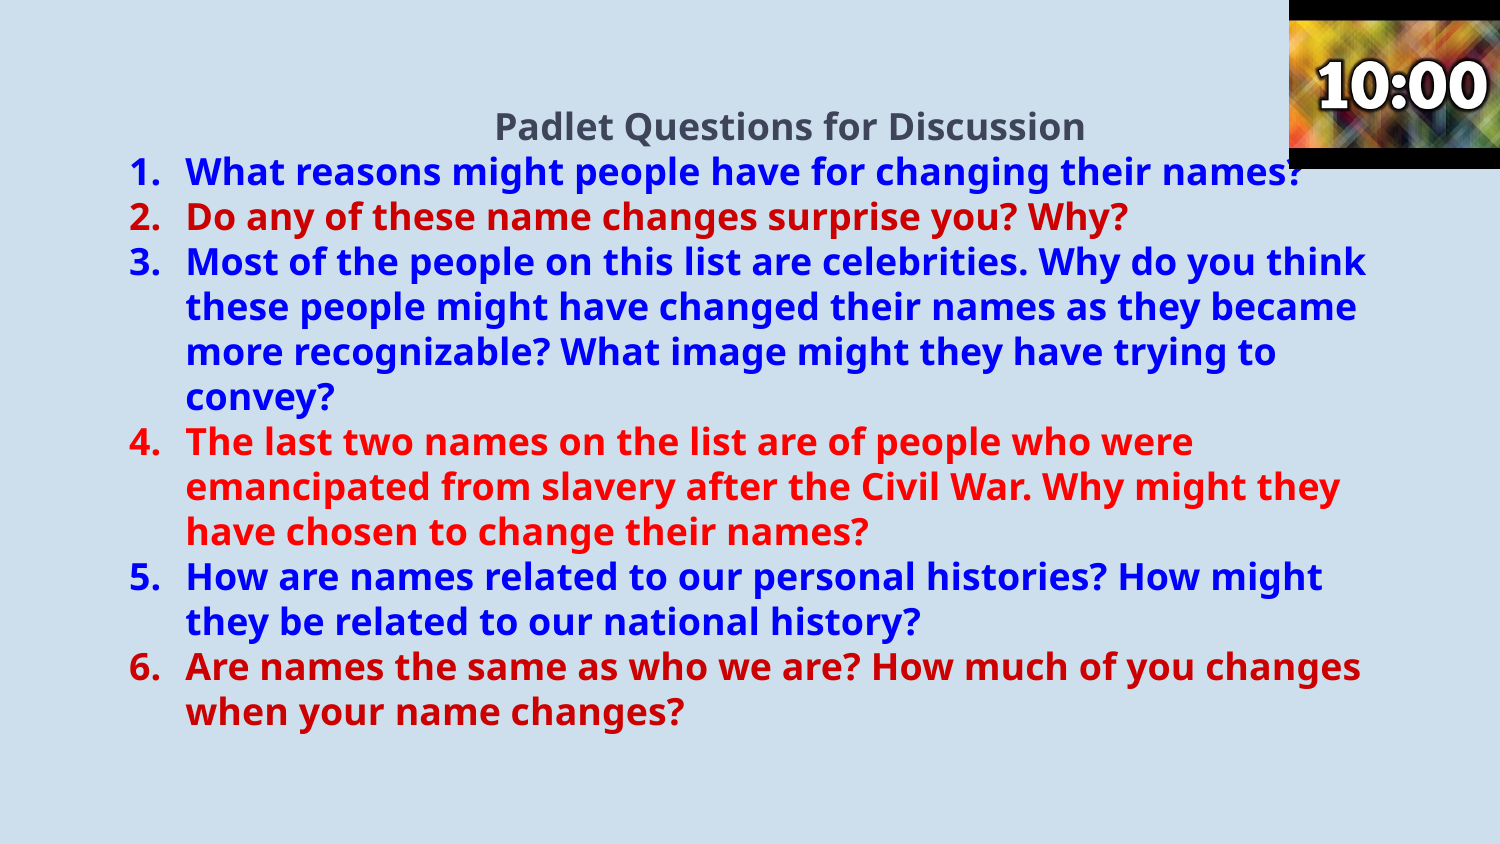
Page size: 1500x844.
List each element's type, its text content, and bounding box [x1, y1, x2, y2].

picture [1288, 0, 1500, 170]
subtitle Padlet Questions for Discussion What reasons might people have for changing their names? Do any of these name changes surprise you? Why? Most of the people on this list are celebrities. Why do you think these people might have changed their names as they became more recognizable? What image might they have trying to convey? The last two names on the list are of people who were emancipated from slavery after the Civil War. Why might they have chosen to change their names? How are names related to our personal histories? How might they be related to our national history? Are names the same as who we are? How much of you changes when your name changes? [95, 87, 1402, 786]
